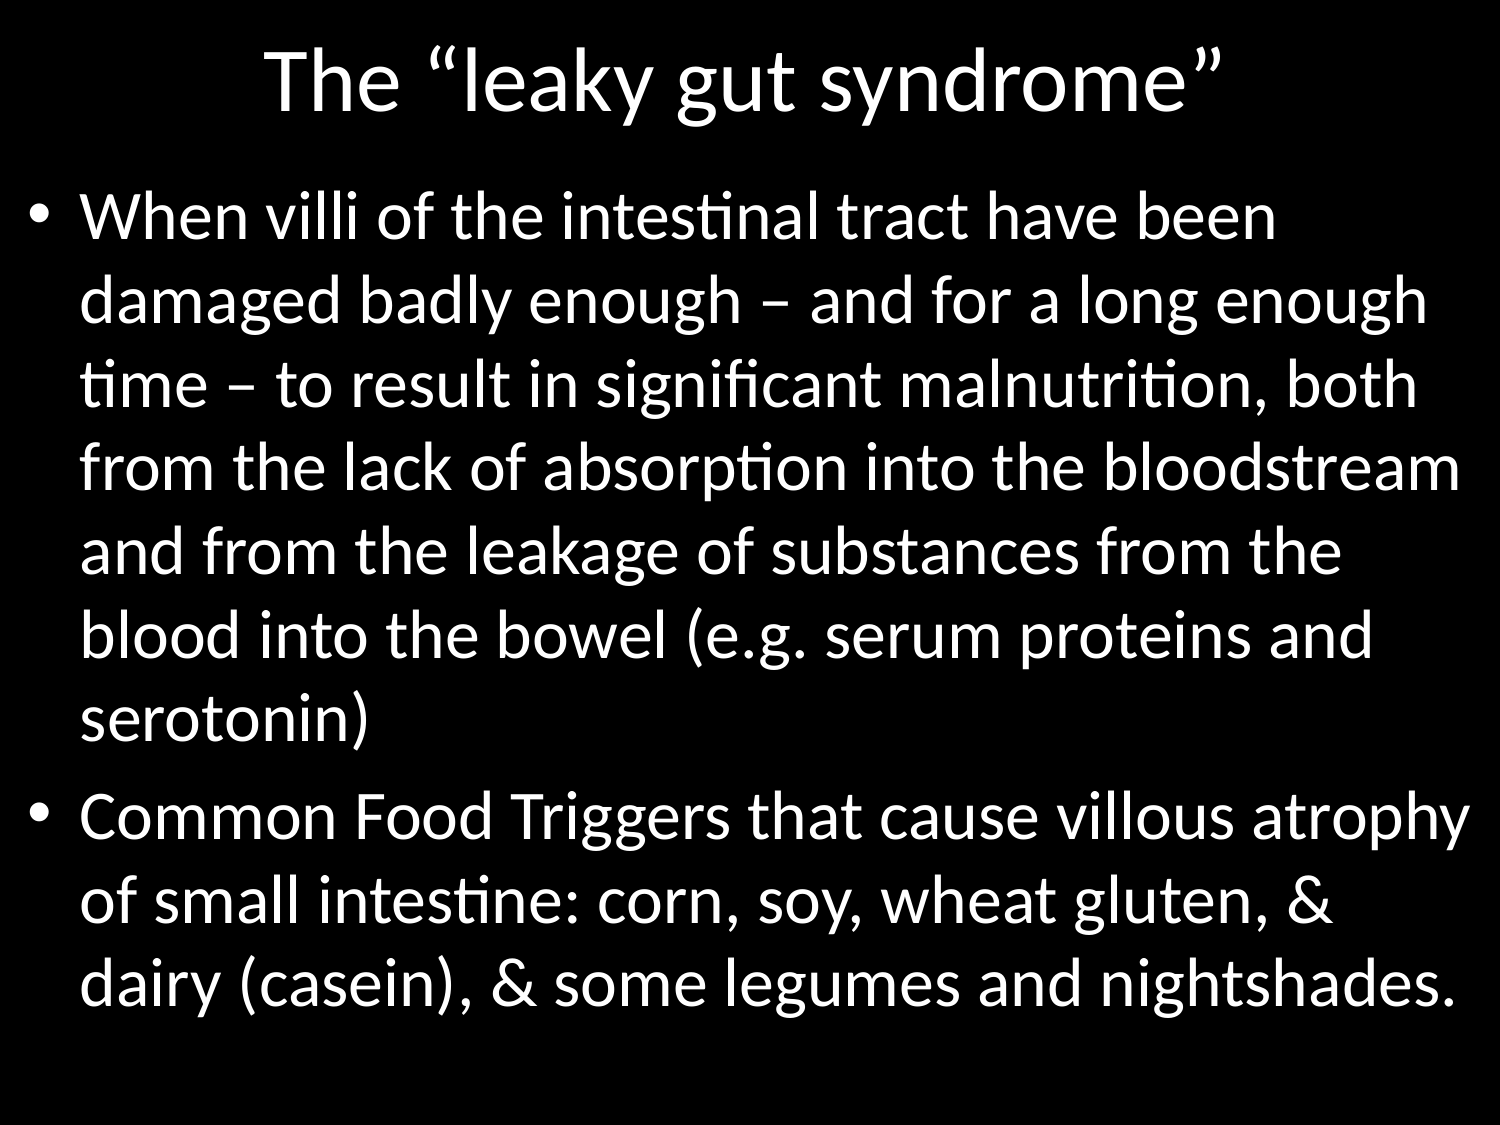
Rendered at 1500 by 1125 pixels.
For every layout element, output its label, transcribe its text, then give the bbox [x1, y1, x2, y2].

list When villi of the intestinal tract have been damaged badly enough – and for a long enough time – to result in significant malnutrition, both from the lack of absorption into the bloodstream and from the leakage of substances from the blood into the bowel (e.g. serum proteins and serotonin) Common Food Triggers that cause villous atrophy of small intestine: corn, soy, wheat gluten, & dairy (casein), & some legumes and nightshades. [12, 162, 1500, 1113]
title The “leaky gut syndrome” [81, 12, 1432, 138]
